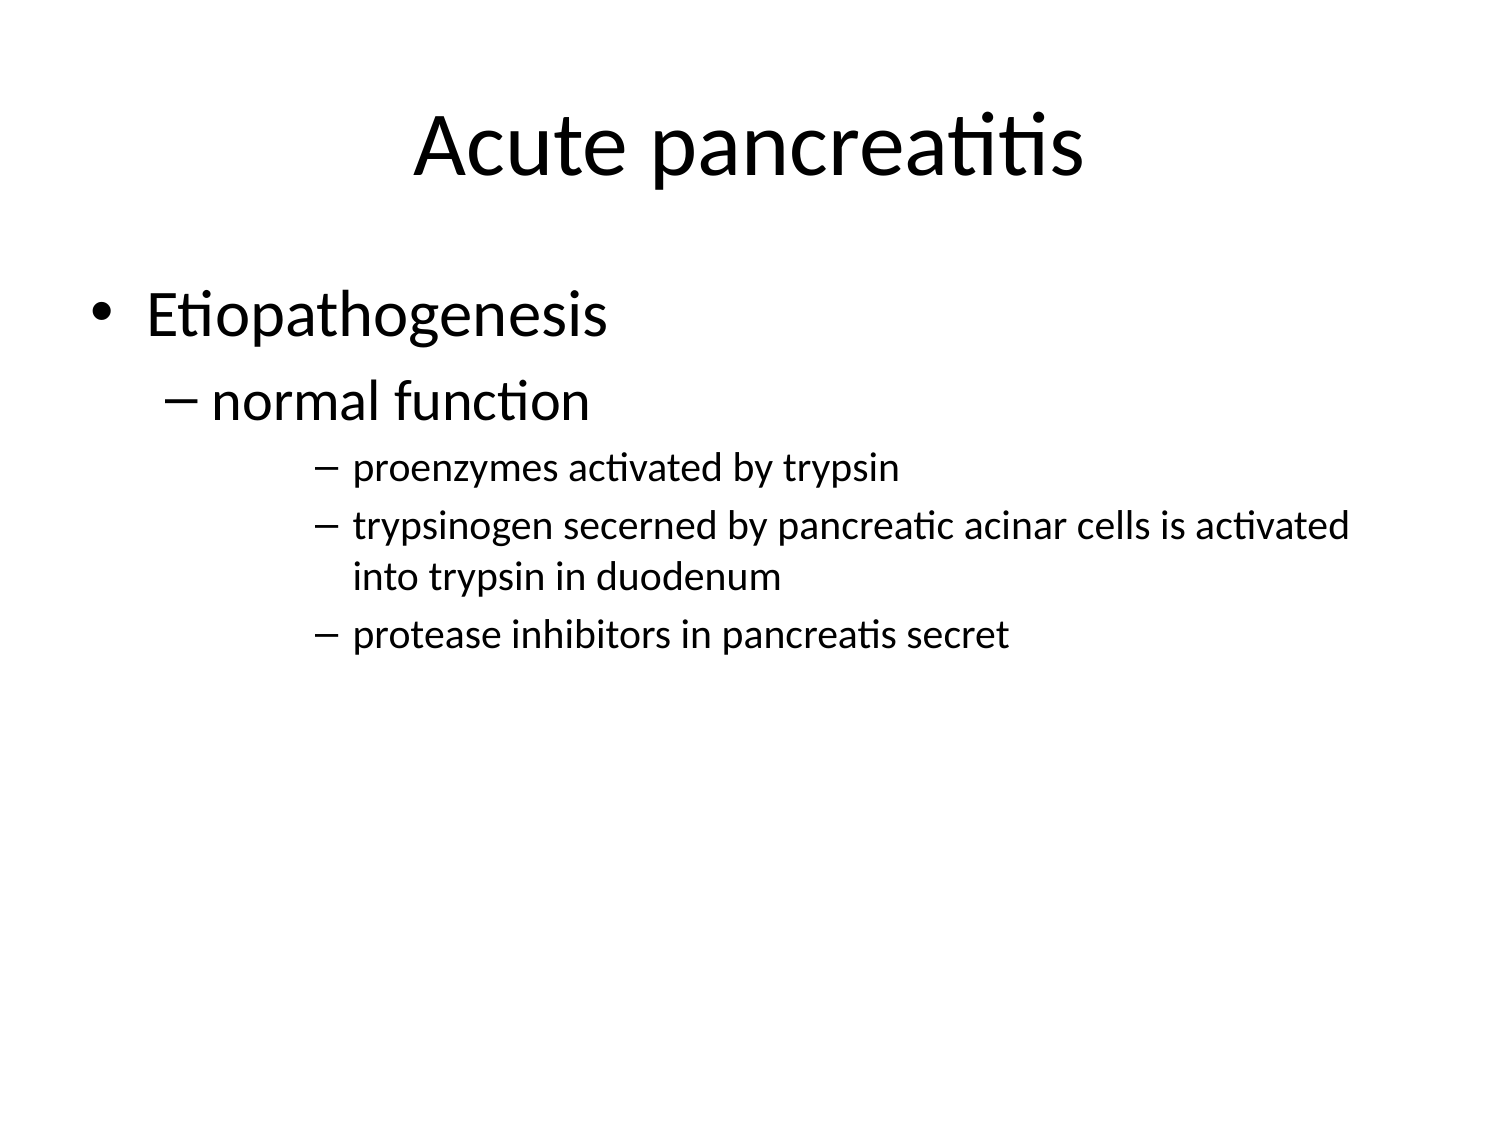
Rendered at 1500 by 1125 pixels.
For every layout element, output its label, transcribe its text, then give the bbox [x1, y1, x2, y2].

list Etiopathogenesis normal function proenzymes activated by trypsin trypsinogen secerned by pancreatic acinar cells is activated into trypsin in duodenum protease inhibitors in pancreatis secret [75, 262, 1425, 1005]
title Acute pancreatitis [75, 45, 1425, 233]
